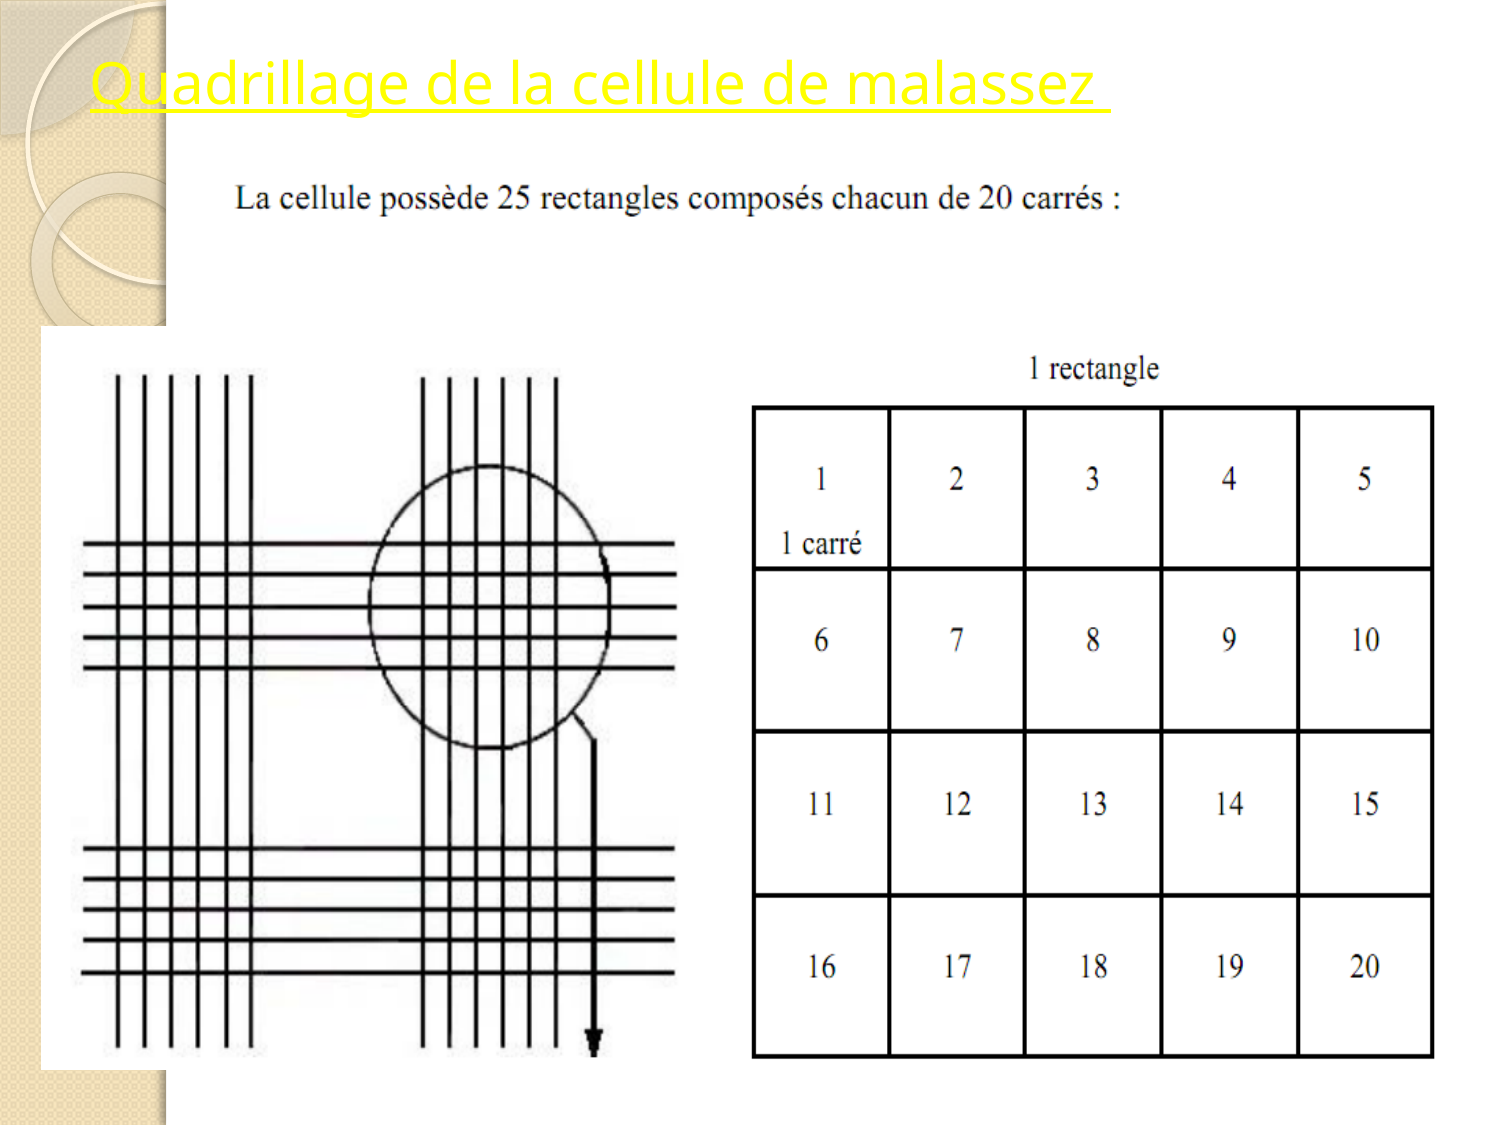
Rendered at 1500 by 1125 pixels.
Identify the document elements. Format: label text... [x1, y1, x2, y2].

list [229, 160, 1186, 262]
title Quadrillage de la cellule de malassez [75, 24, 1425, 138]
picture [41, 325, 1459, 1071]
